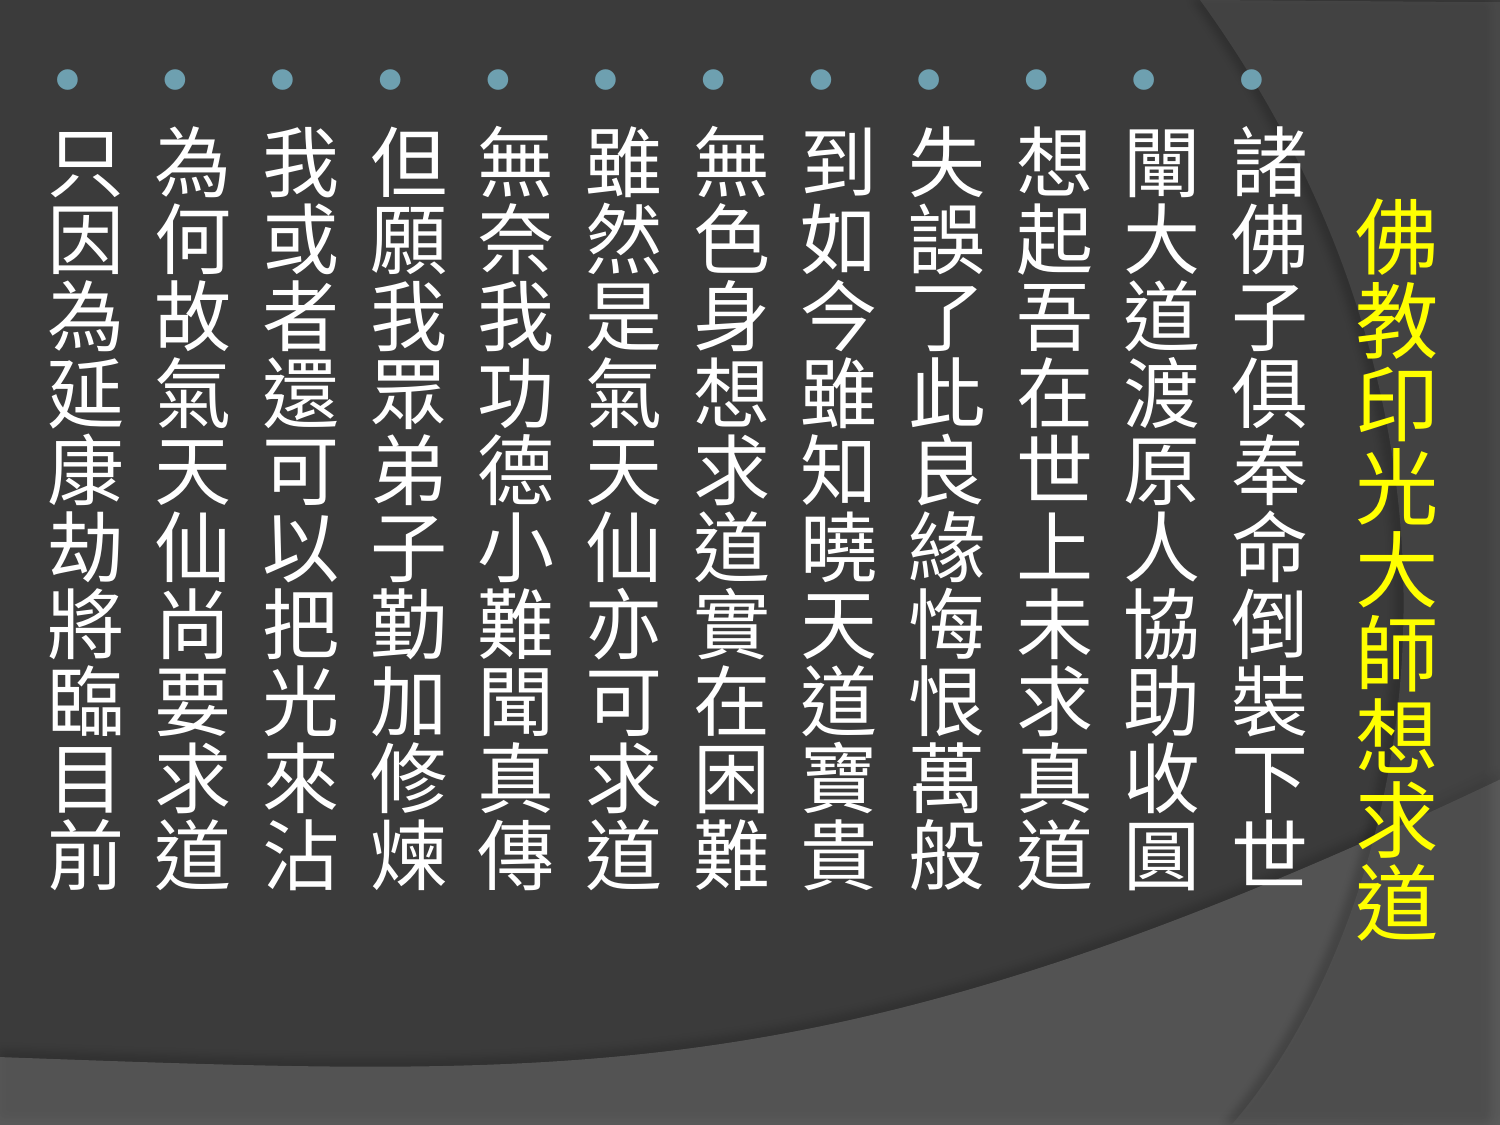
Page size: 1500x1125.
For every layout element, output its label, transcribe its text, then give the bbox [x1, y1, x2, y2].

title 佛教印光大師想求道 [1341, 58, 1473, 1083]
list 諸佛子俱奉命倒裝下世 闡大道渡原人協助收圓 想起吾在世上未求真道 失誤了此良緣悔恨萬般 到如今雖知曉天道寶貴 無色身想求道實在困難 雖然是氣天仙亦可求道 無奈我功德小難聞真傳 但願我眾弟子勤加修煉 我或者還可以把光來沾 為何故氣天仙尚要求道 只因為延康劫將臨目前 [1125, 45, 1341, 1083]
text_box 俺提筆告眾等聽我訴言 思想起當年事珠淚漣漣 不由我印光僧心中悲嘆 嘆世上修行人不知真傳 吾從前亦同眾一樣未曉 到現在明白了後悔晚焉 今承蒙 活佛師助俺批判 如若是不助俺難示訓篇 只因為未得道理天難返 雖行善只落個氣天大仙 吾一生本來是心存慈善 看破了塵世界入了岩山 居住在岩山上苦修苦煉 吾乃是心堅決不願戀凡 不料是大限至六道未脫 辰龍年歸空去只達氣天 恨從前盲修煉不明真道 不明嘵真淨土即是玄關 雖然我守至靜不明至理 看起來未明透性理根源 吾在世心好善弟子信仰 學吾者日繼夜誦唸經篇 都以為唸經文死生能脫 那曉得淨土法難脫循環 要明白現已至白陽應運 天時轉彌勒佛掌了天盤 吾所行紅陽法已成過去 終日裡唸經篇六道脫難 生而死死而生循環不息 四生內六道中變化萬般 幸虧吾在世下未曾作惡 所以我臨終時笑容滿面 眾弟子以為我功圓果滿 那知道無憑據難返理天 只因是氣數至白陽暗轉 劫收惡道拯善玉石分班 諸佛子俱奉命倒裝下世 闡大道渡原人協助收圓 想起吾在世上未求真道 失悞了此良緣悔恨萬般 到如今雖知曉天道寶貴 無色身想求道實在困難 雖然是氣天仙亦可求道 無奈我功德小難聞真傳 但願我眾弟子勤加修煉 我或者還可以把光來沾 為何故氣天仙尚要求道 只因為延康劫將臨目前 到那時日月星亦難躲脫 何況吾是氣天區區小仙 吾今日到法壇忠言相告 勸吾徒莫猶豫速奔陽關 還有那未求道諸眾弟子 望求道諸弟子前去宣言 勸他們早日裡求道拜師 我亦可在氣天心中安然 將來吾眾弟子稍能進步 或可以感動了上帝恩寬 要明白得三寶始能明性 明了性才能夠成為佛仙 大道理雖然是無形無象 內包羅乾與坤化育萬端 吾在世亦曉得真理大道 不過是未得點亦屬枉然 自以為誦經篇最為高尚 那曉得有形者盡是虛幻 吾還望未求道眾位弟子 再不要仍舊是坐井觀天 若然是再不肯回心轉意 恐怕你到那時想求亦難 雖然是修淨土亦是一法 真淨土決不是誦唸經篇 若能夠求天道即可明曉 明師指豁然明一切了然 真天道自古來單傳獨授 非三期難曉得這個玄妙 勸眾等早打破固執之性 速速的求天道看淡塵凡 吾今日示此處心中悲嘆 想起了以前事心如刀挖 早知道誦經文難超生死 我必定上法船求了真傳 到如今雖後悔亦是無用 誰叫我在世上固執己見 批至此師下令叫俺回返 只能夠停機圈不再批言 吾止機望諸徒速去勸化 勸眾等速求道切莫遲延 西天路十萬八一指即到 可見是真天道不同平凡 吾心中所懷念一言難盡 只得候有機時再來批言 收機管叩謝 宏恩慈俺 望前賢將吾訓修正順穿 吾再叩眾前賢身頂一禮 再別那眾弟子日後結緣 唉唉 退 [0, 0, 1125, 1125]
